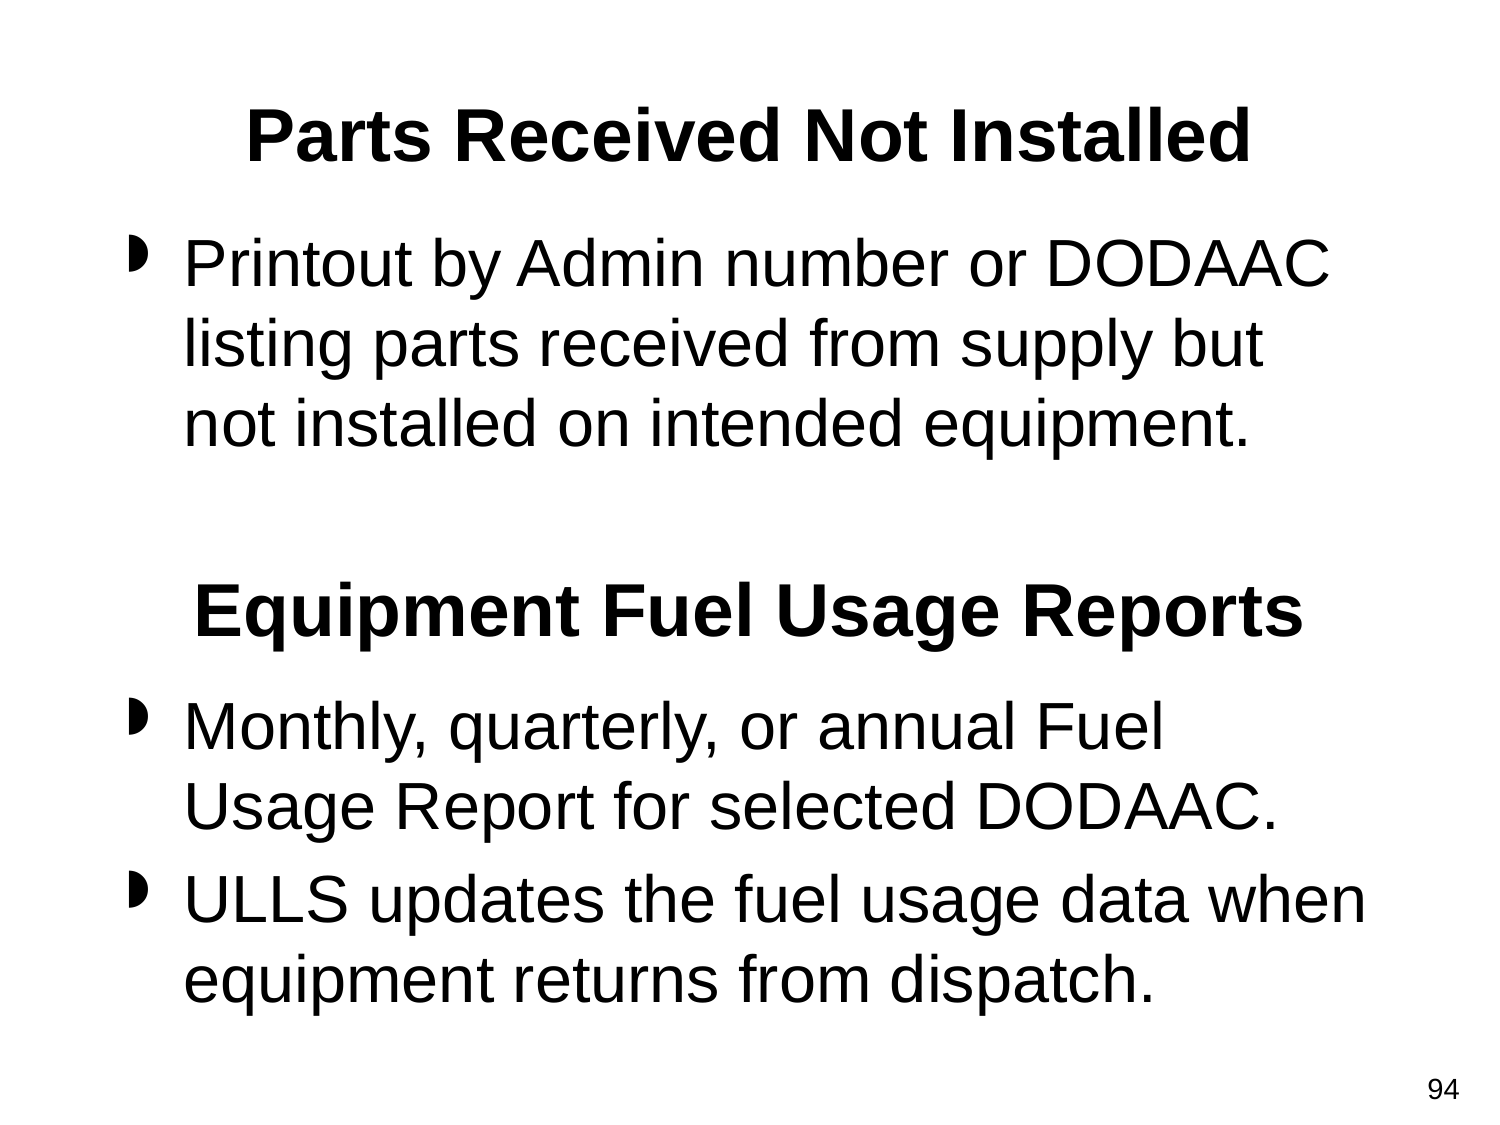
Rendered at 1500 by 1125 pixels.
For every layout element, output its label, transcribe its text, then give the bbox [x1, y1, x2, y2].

list Printout by Admin number or DODAAC listing parts received from supply but not installed on intended equipment. [112, 212, 1388, 512]
text_box Equipment Fuel Usage Reports [112, 512, 1388, 674]
title Parts Received Not Installed [112, 37, 1388, 212]
text_box Monthly, quarterly, or annual Fuel Usage Report for selected DODAAC. ULLS updates the fuel usage data when equipment returns from dispatch. [112, 674, 1388, 975]
slide_number 94 [1162, 1050, 1475, 1125]
